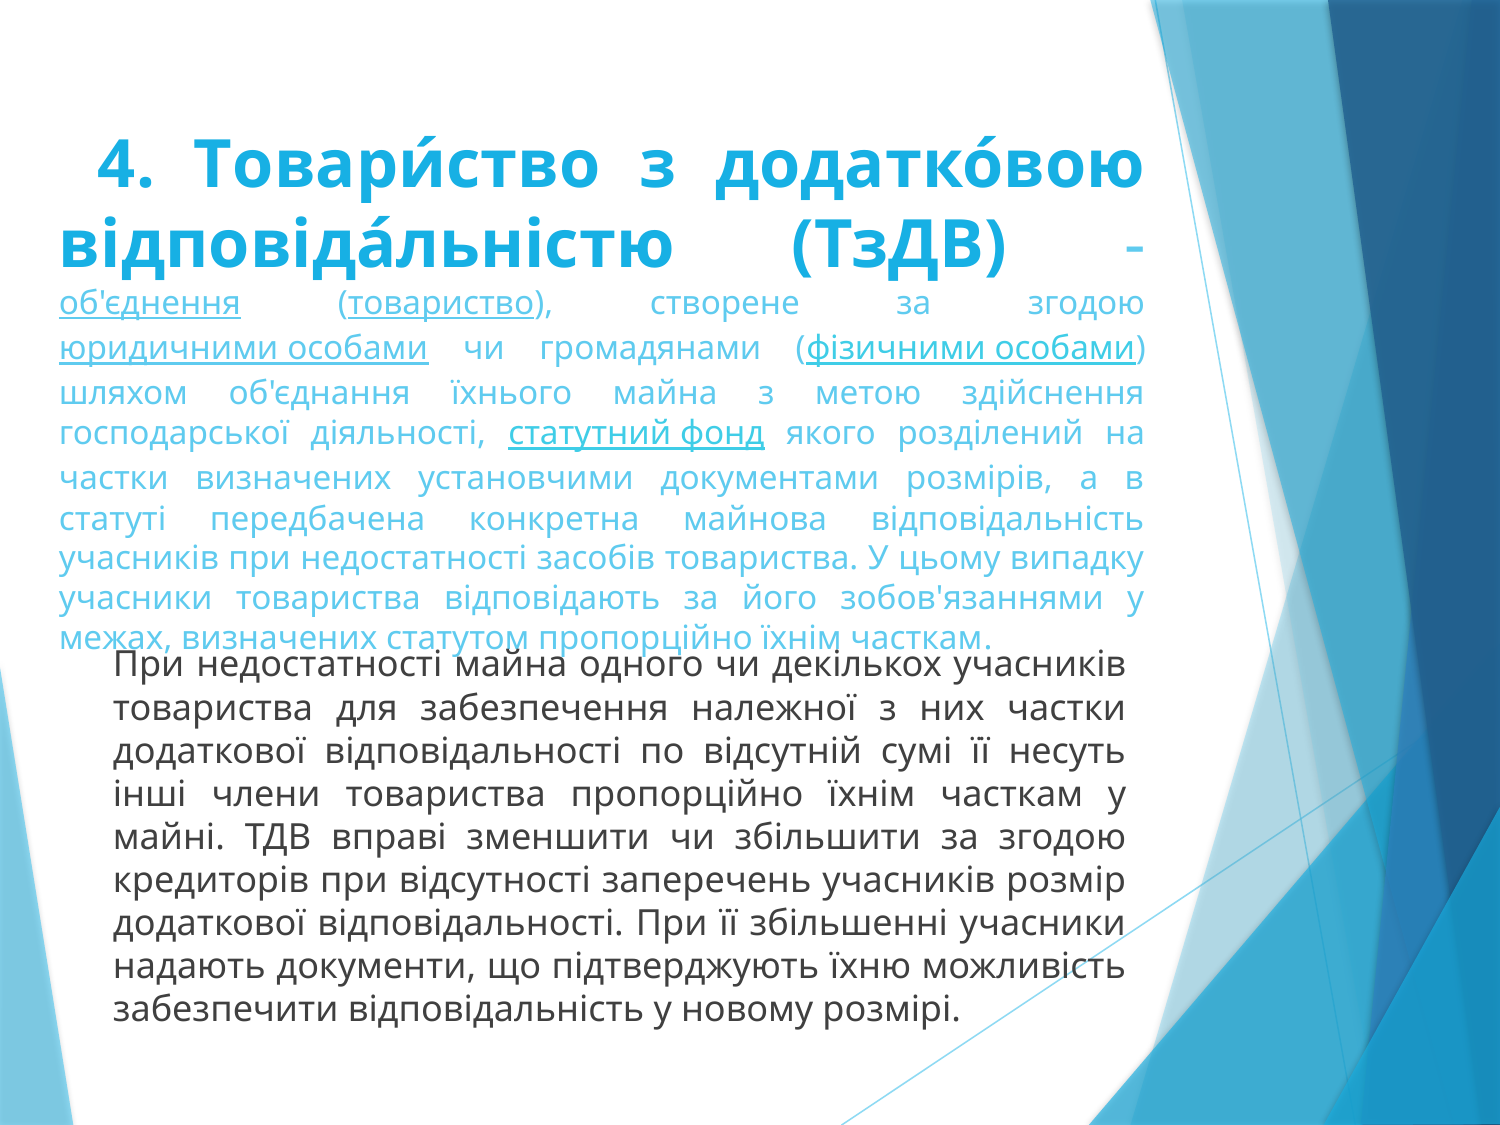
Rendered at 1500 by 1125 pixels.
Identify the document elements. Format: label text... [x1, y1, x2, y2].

list При недостатності майна одного чи декількох учасників товариства для забезпечення належної з них частки додаткової відповідальності по відсутній сумі її несуть інші члени товариства пропорційно їхнім часткам у майні. ТДВ вправі зменшити чи збільшити за згодою кредиторів при відсутності заперечень учасників розмір додаткової відповідальності. При її збільшенні учасники надають документи, що підтверджують їхню можливість забезпечити відповідальність у новому розмірі. [43, 633, 1143, 1083]
title 4. Товари́ство з додатко́вою відповіда́льністю (ТзДВ) - об'єднення (товариство), створене за згодою юридичними особами чи громадянами (фізичними особами) шляхом об'єднання їхнього майна з метою здійснення господарської діяльності, статутний фонд якого розділений на частки визначених установчими документами розмірів, а в статуті передбачена конкретна майнова відповідальність учасників при недостатності засобів товариства. У цьому випадку учасники товариства відповідають за його зобов'язаннями у межах, визначених статутом пропорційно їхнім часткам. [43, 113, 1161, 619]
